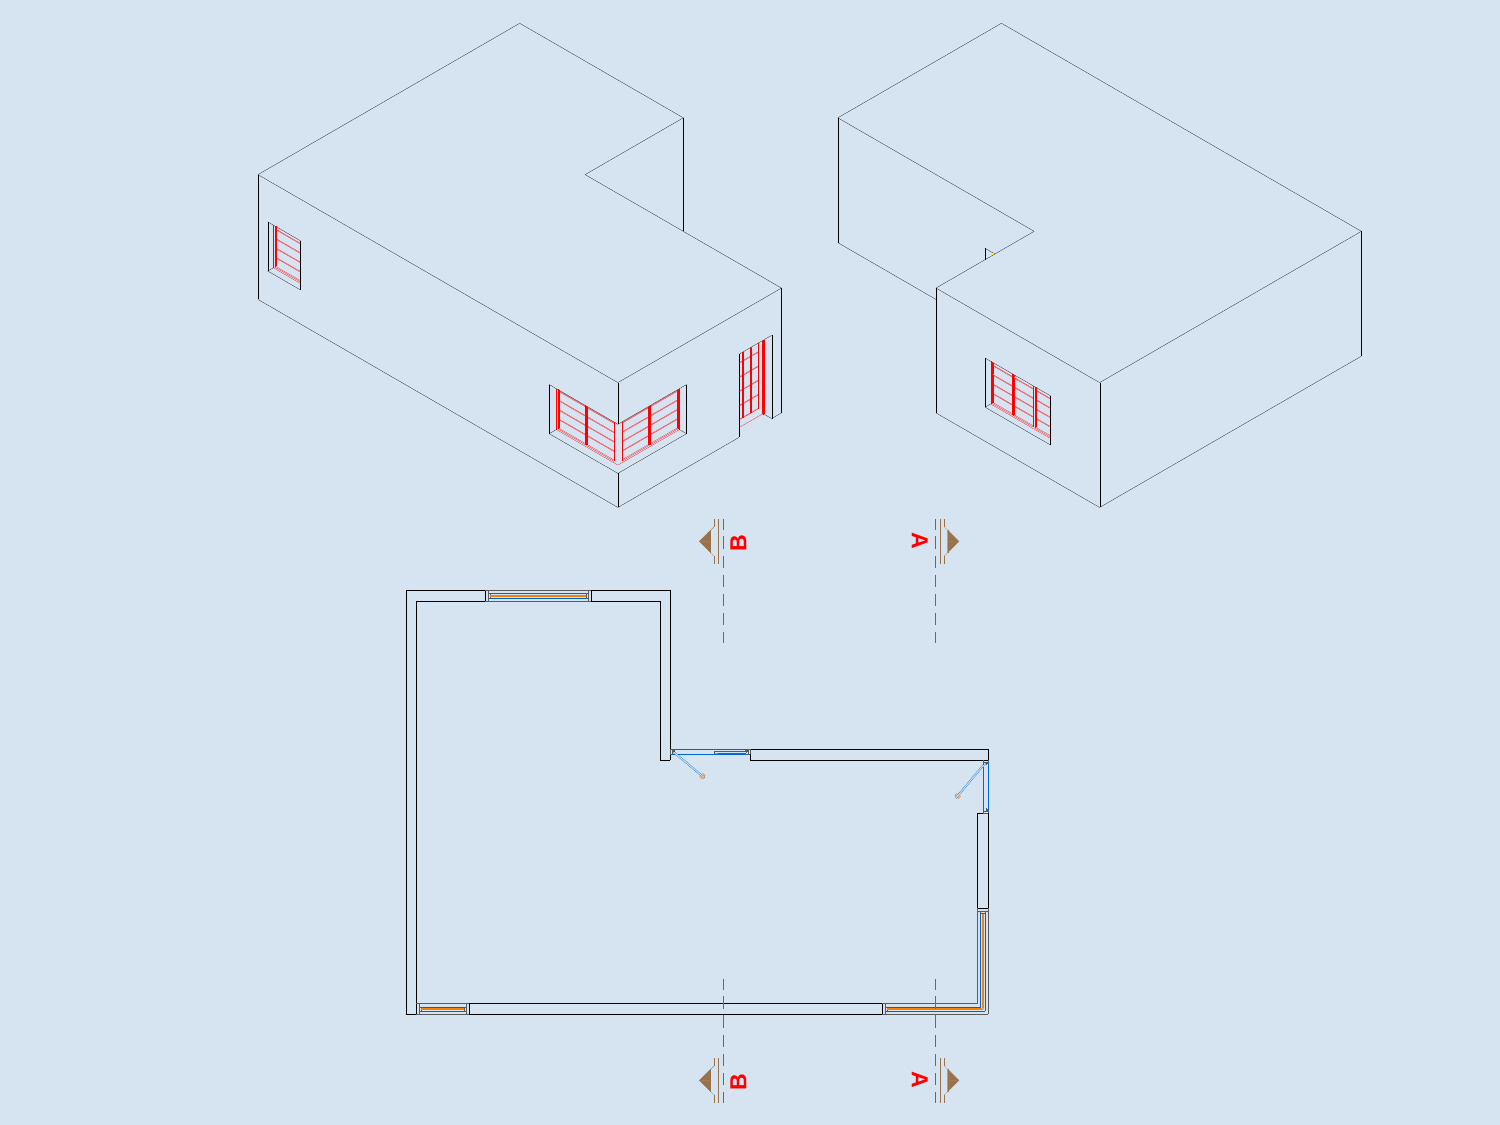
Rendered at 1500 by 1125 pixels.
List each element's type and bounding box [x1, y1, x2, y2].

text_box [249, 0, 1376, 552]
text_box [112, 499, 1313, 1115]
